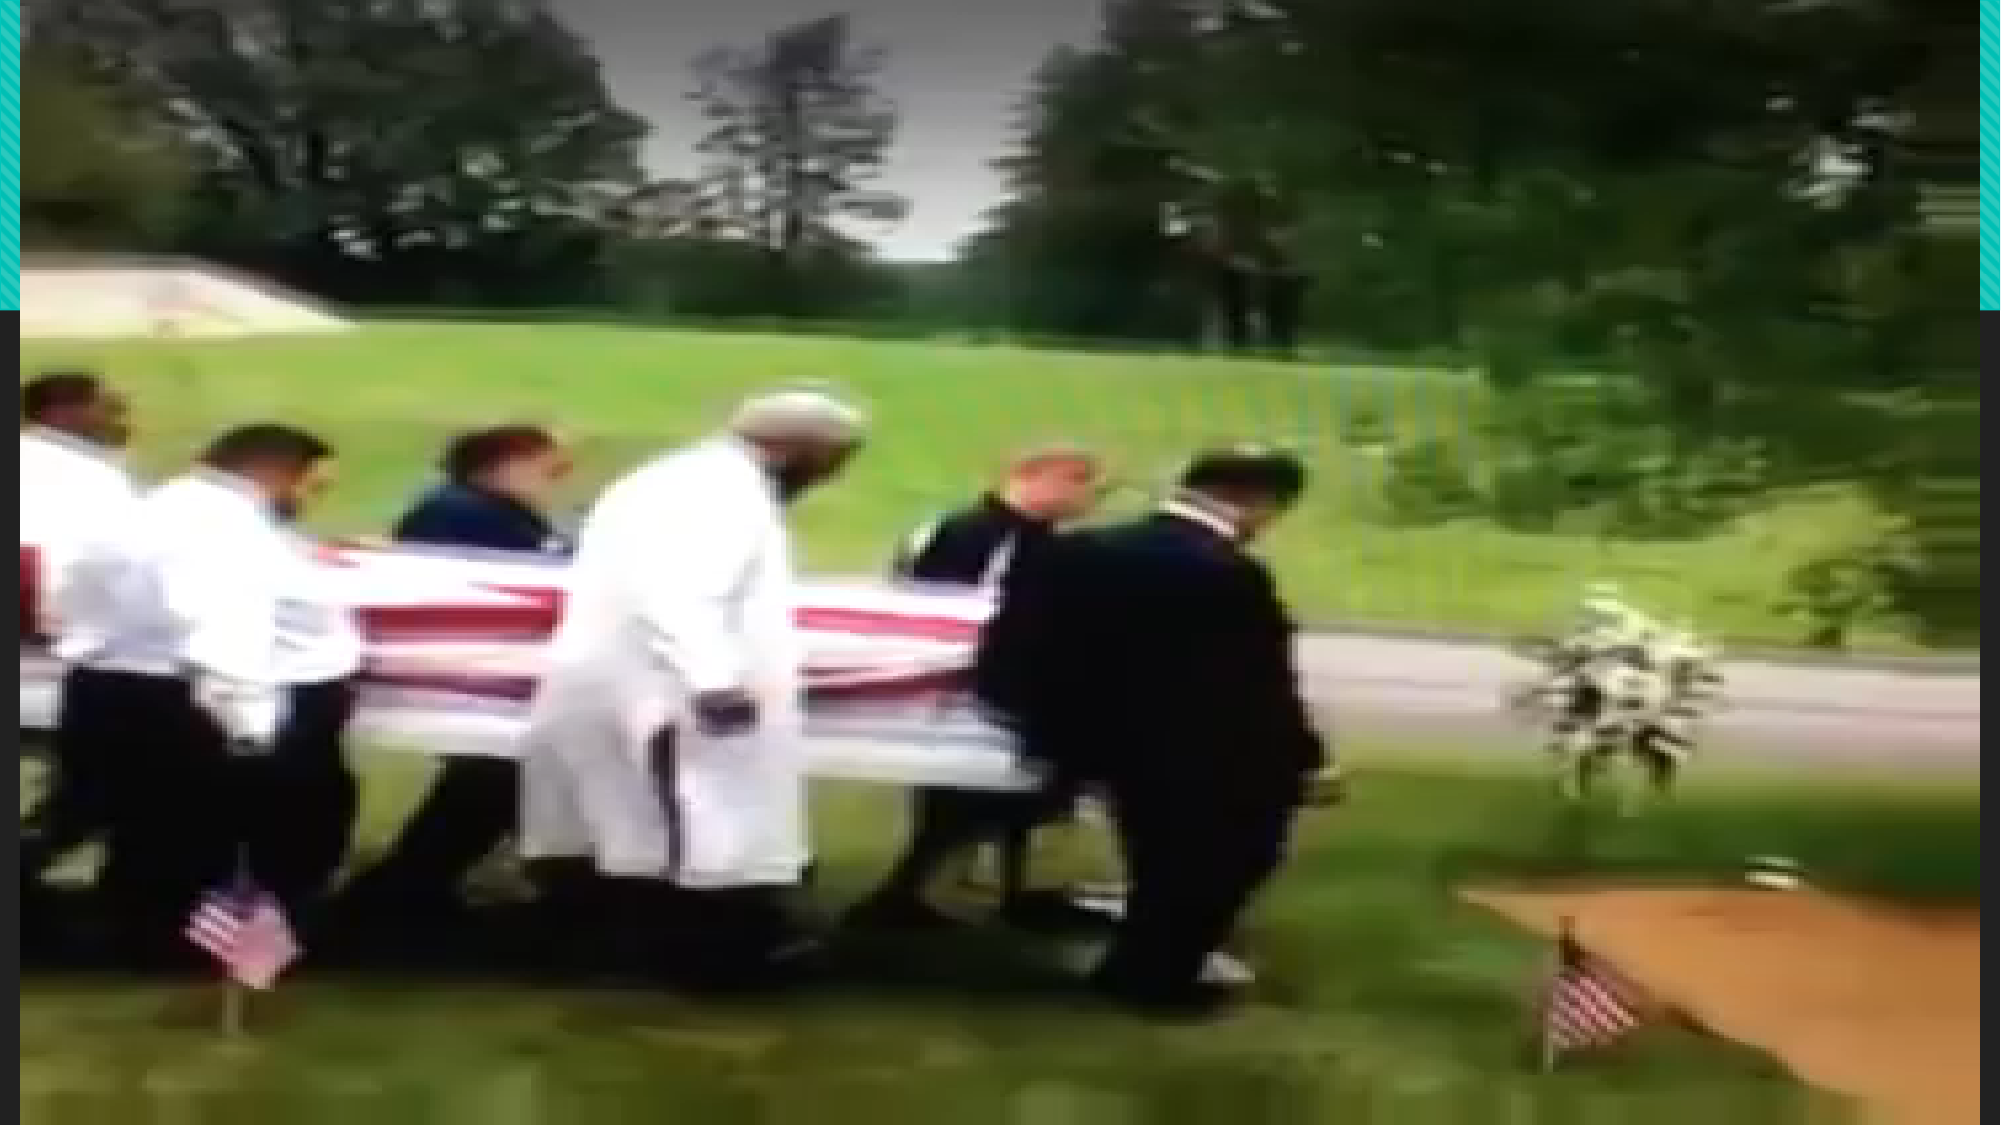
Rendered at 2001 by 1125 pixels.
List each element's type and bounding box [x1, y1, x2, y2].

list [19, 0, 1981, 1125]
